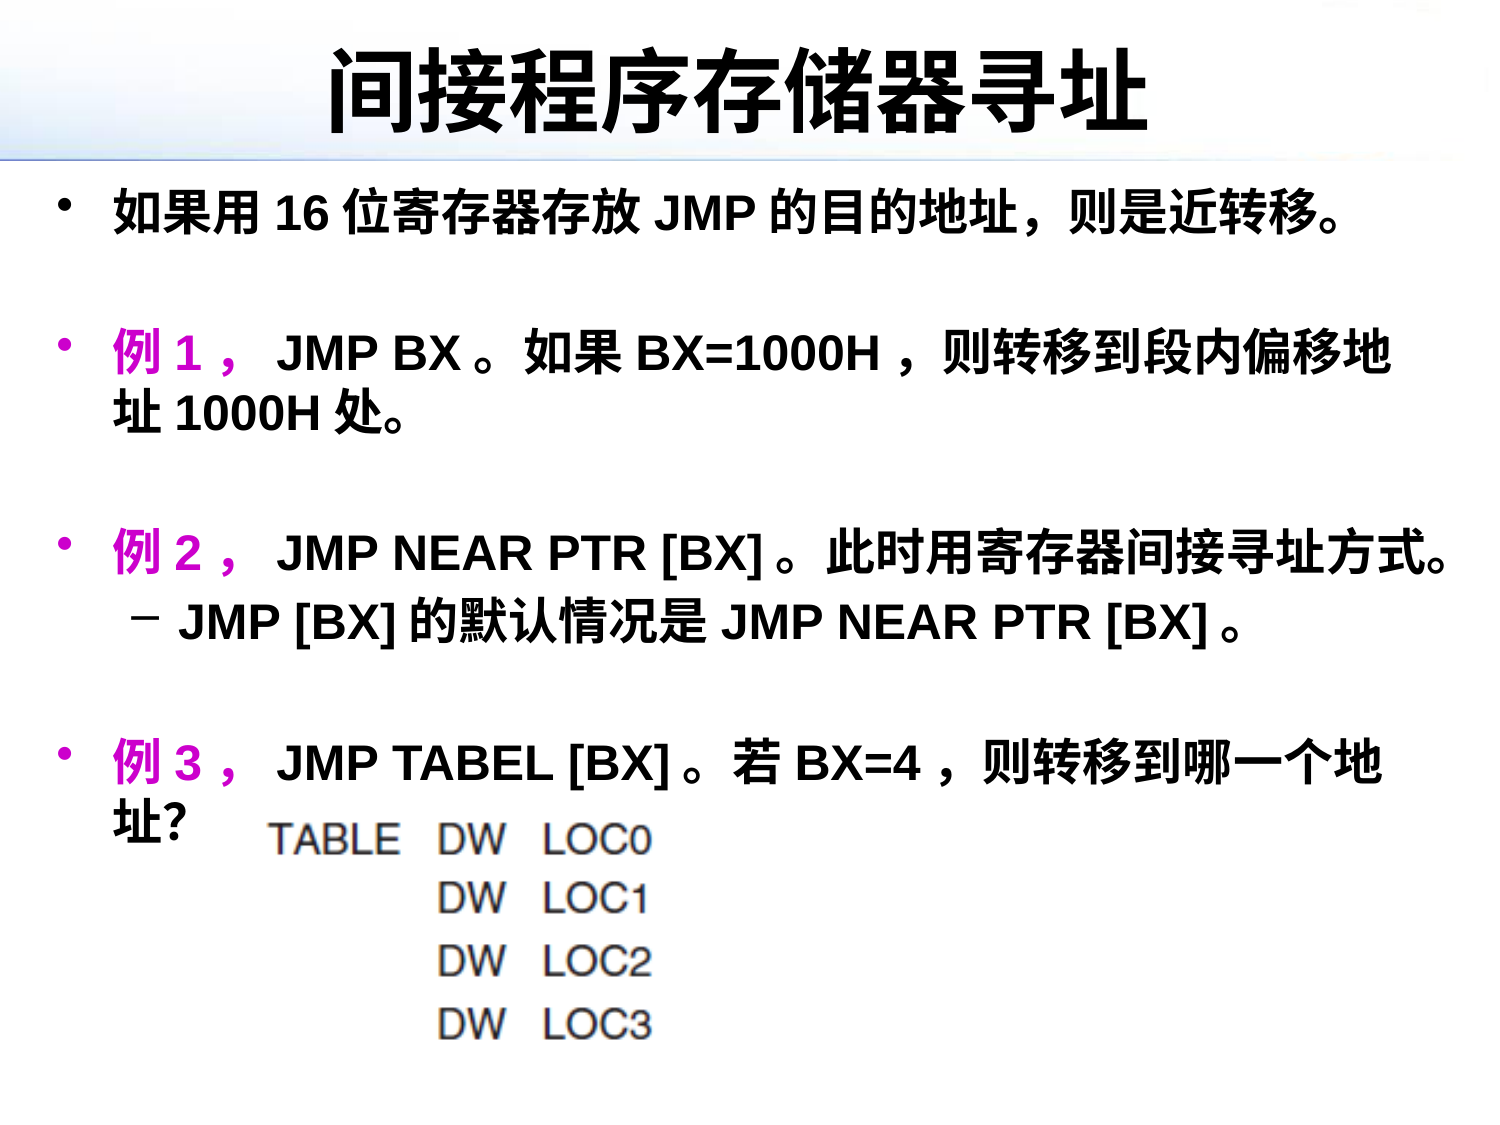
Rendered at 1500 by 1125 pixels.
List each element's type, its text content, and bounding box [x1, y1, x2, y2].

list 如果用16位寄存器存放JMP的目的地址，则是近转移。 例1，JMP BX。如果BX=1000H，则转移到段内偏移地址1000H处。 例2，JMP NEAR PTR [BX]。此时用寄存器间接寻址方式。 JMP [BX]的默认情况是JMP NEAR PTR [BX]。 例3，JMP TABEL [BX]。若BX=4，则转移到哪一个地址？ [41, 172, 1447, 811]
picture [0, 0, 1500, 161]
picture [265, 810, 668, 1068]
title 间接程序存储器寻址 [29, 31, 1447, 147]
